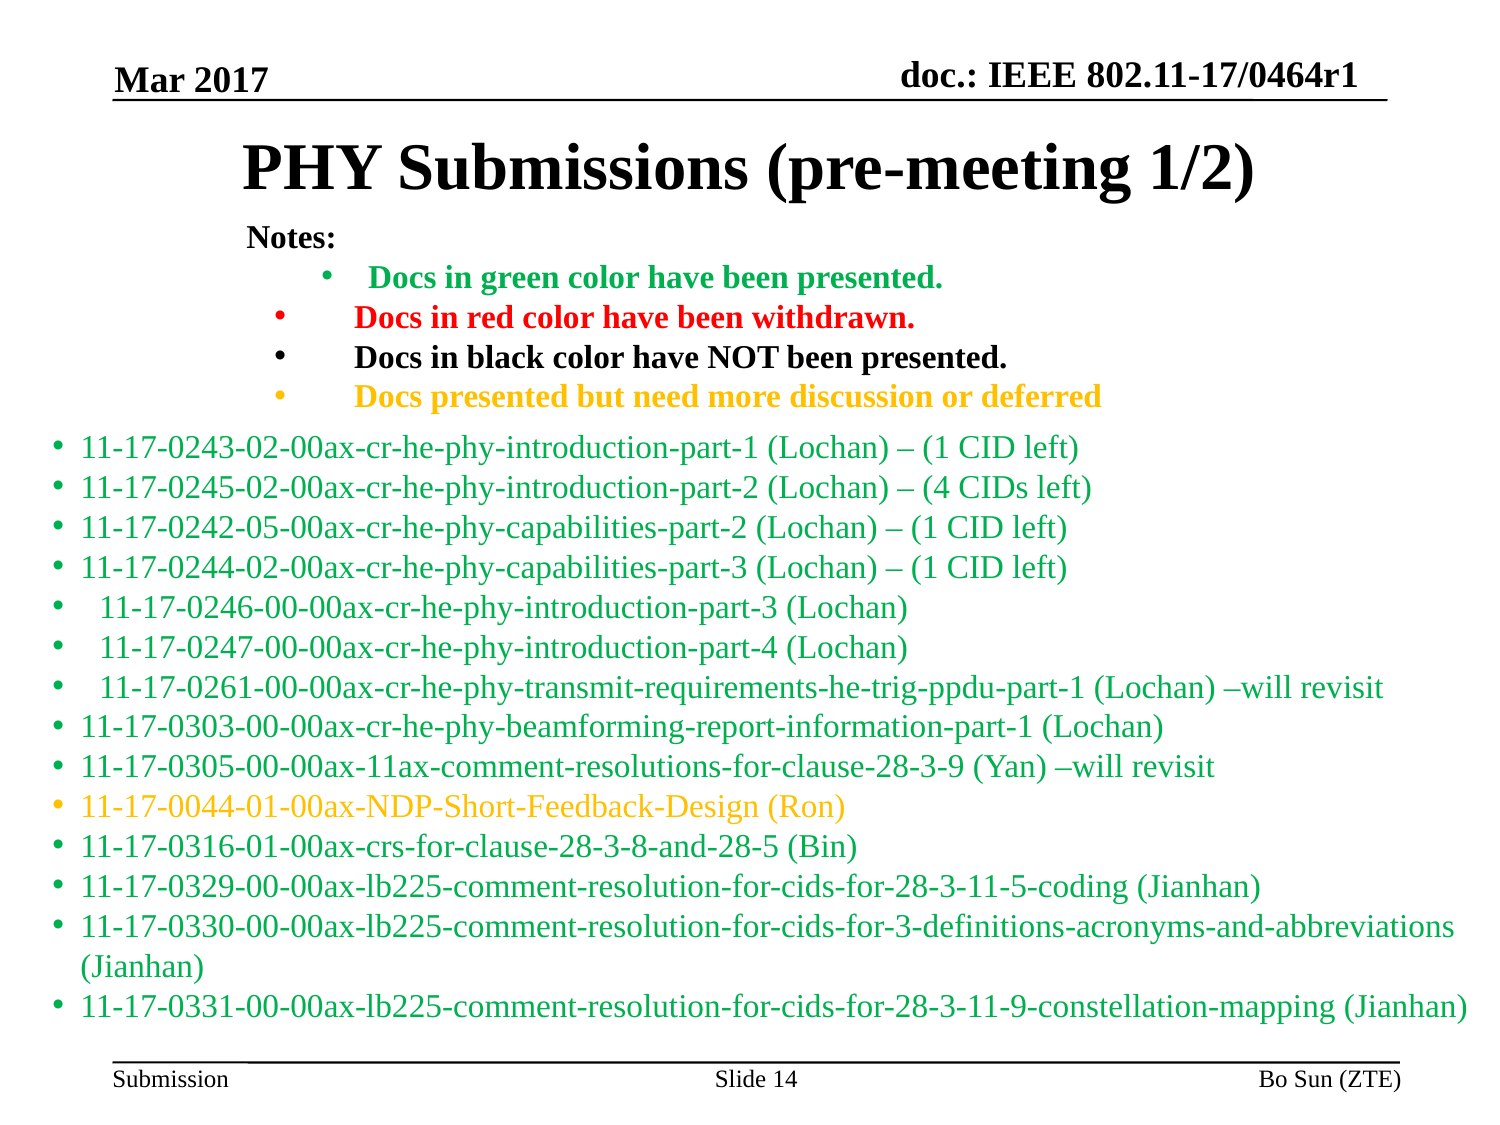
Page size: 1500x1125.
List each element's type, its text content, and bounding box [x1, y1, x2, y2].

slide_number Slide 14 [712, 1062, 800, 1093]
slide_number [114, 54, 271, 101]
title PHY Submissions (pre-meeting 1/2) [112, 75, 1388, 250]
text_box Notes: Docs in green color have been presented. Docs in red color have been withdrawn. Docs in black color have NOT been presented. Docs presented but need more discussion or deferred [231, 207, 1194, 417]
footer Bo Sun (ZTE) [1256, 1062, 1402, 1093]
text_box 11-17-0243-02-00ax-cr-he-phy-introduction-part-1 (Lochan) – (1 CID left) 11-17-0245-02-00ax-cr-he-phy-introduction-part-2 (Lochan) – (4 CIDs left) 11-17-0242-05-00ax-cr-he-phy-capabilities-part-2 (Lochan) – (1 CID left) 11-17-0244-02-00ax-cr-he-phy-capabilities-part-3 (Lochan) – (1 CID left) 11-17-0246-00-00ax-cr-he-phy-introduction-part-3 (Lochan) 11-17-0247-00-00ax-cr-he-phy-introduction-part-4 (Lochan) 11-17-0261-00-00ax-cr-he-phy-transmit-requirements-he-trig-ppdu-part-1 (Lochan) –will revisit 11-17-0303-00-00ax-cr-he-phy-beamforming-report-information-part-1 (Lochan) 11-17-0305-00-00ax-11ax-comment-resolutions-for-clause-28-3-9 (Yan) –will revisit 11-17-0044-01-00ax-NDP-Short-Feedback-Design (Ron) 11-17-0316-01-00ax-crs-for-clause-28-3-8-and-28-5 (Bin) 11-17-0329-00-00ax-lb225-comment-resolution-for-cids-for-28-3-11-5-coding (Jianhan) 11-17-0330-00-00ax-lb225-comment-resolution-for-cids-for-3-definitions-acronyms-and-abbreviations (Jianhan) 11-17-0331-00-00ax-lb225-comment-resolution-for-cids-for-28-3-11-9-constellation-mapping (Jianhan) [37, 417, 1500, 1062]
